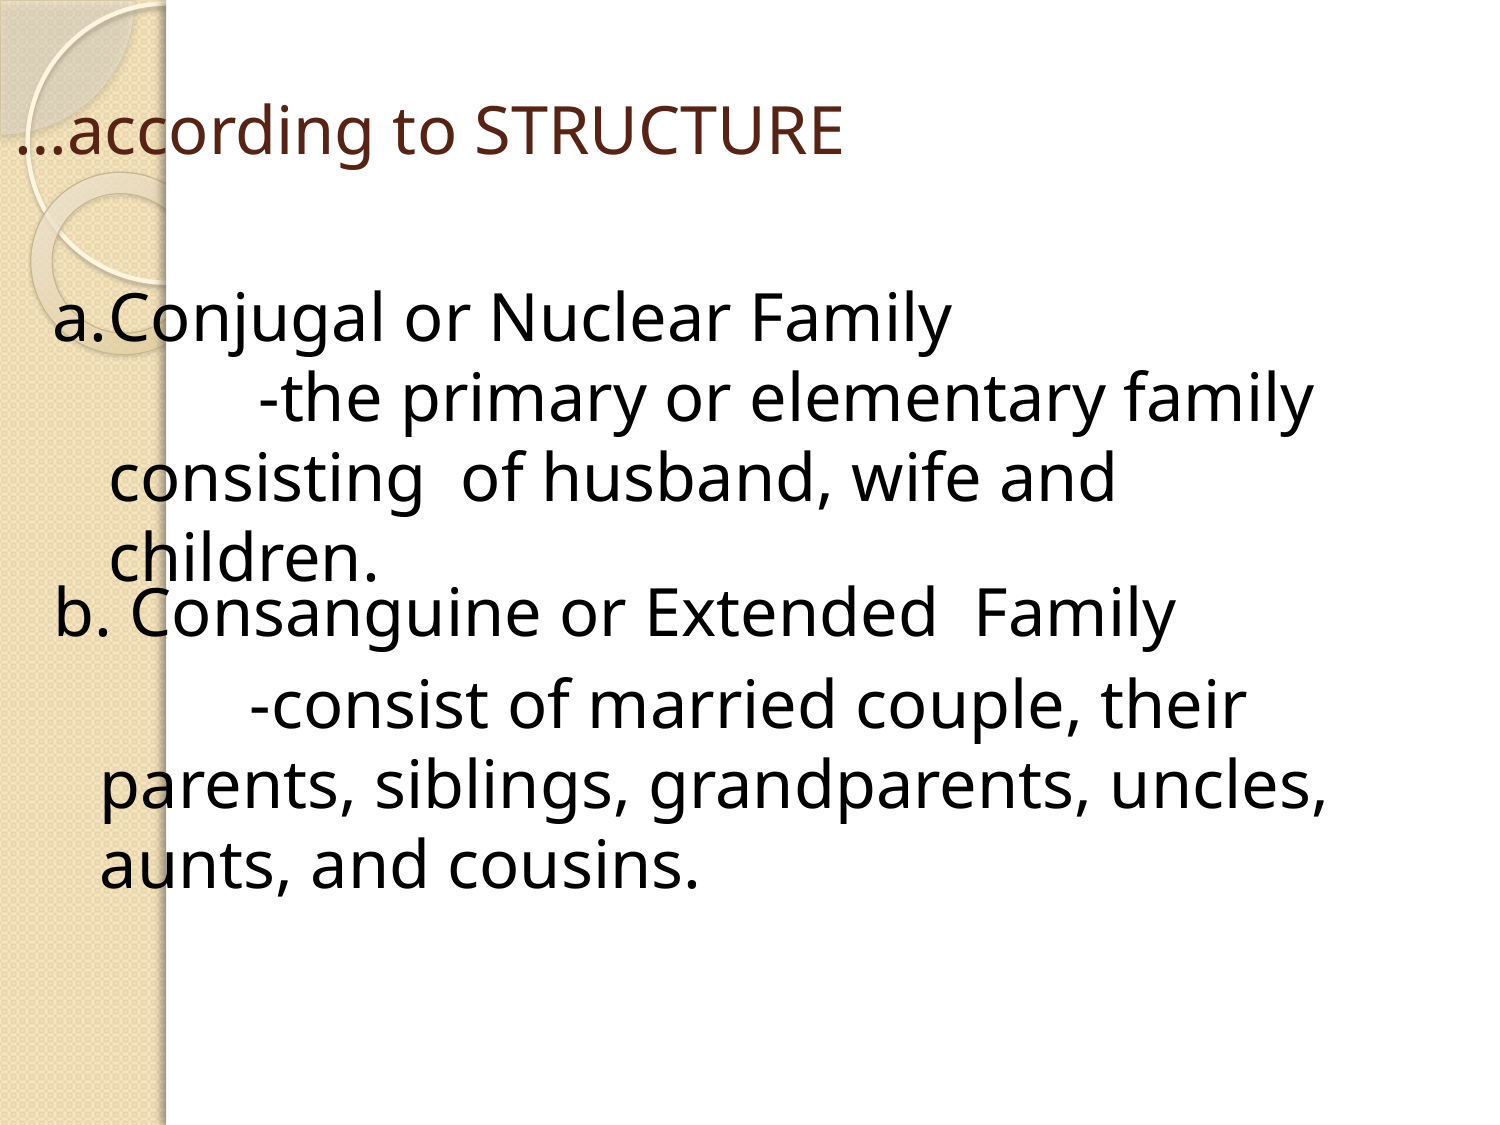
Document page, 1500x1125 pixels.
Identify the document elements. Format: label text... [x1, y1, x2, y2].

text_box Conjugal or Nuclear Family -the primary or elementary family consisting of husband, wife and children. [37, 267, 1413, 603]
list b. Consanguine or Extended Family -consist of married couple, their parents, siblings, grandparents, uncles, aunts, and cousins. [24, 562, 1425, 888]
title …according to STRUCTURE [0, 50, 950, 205]
